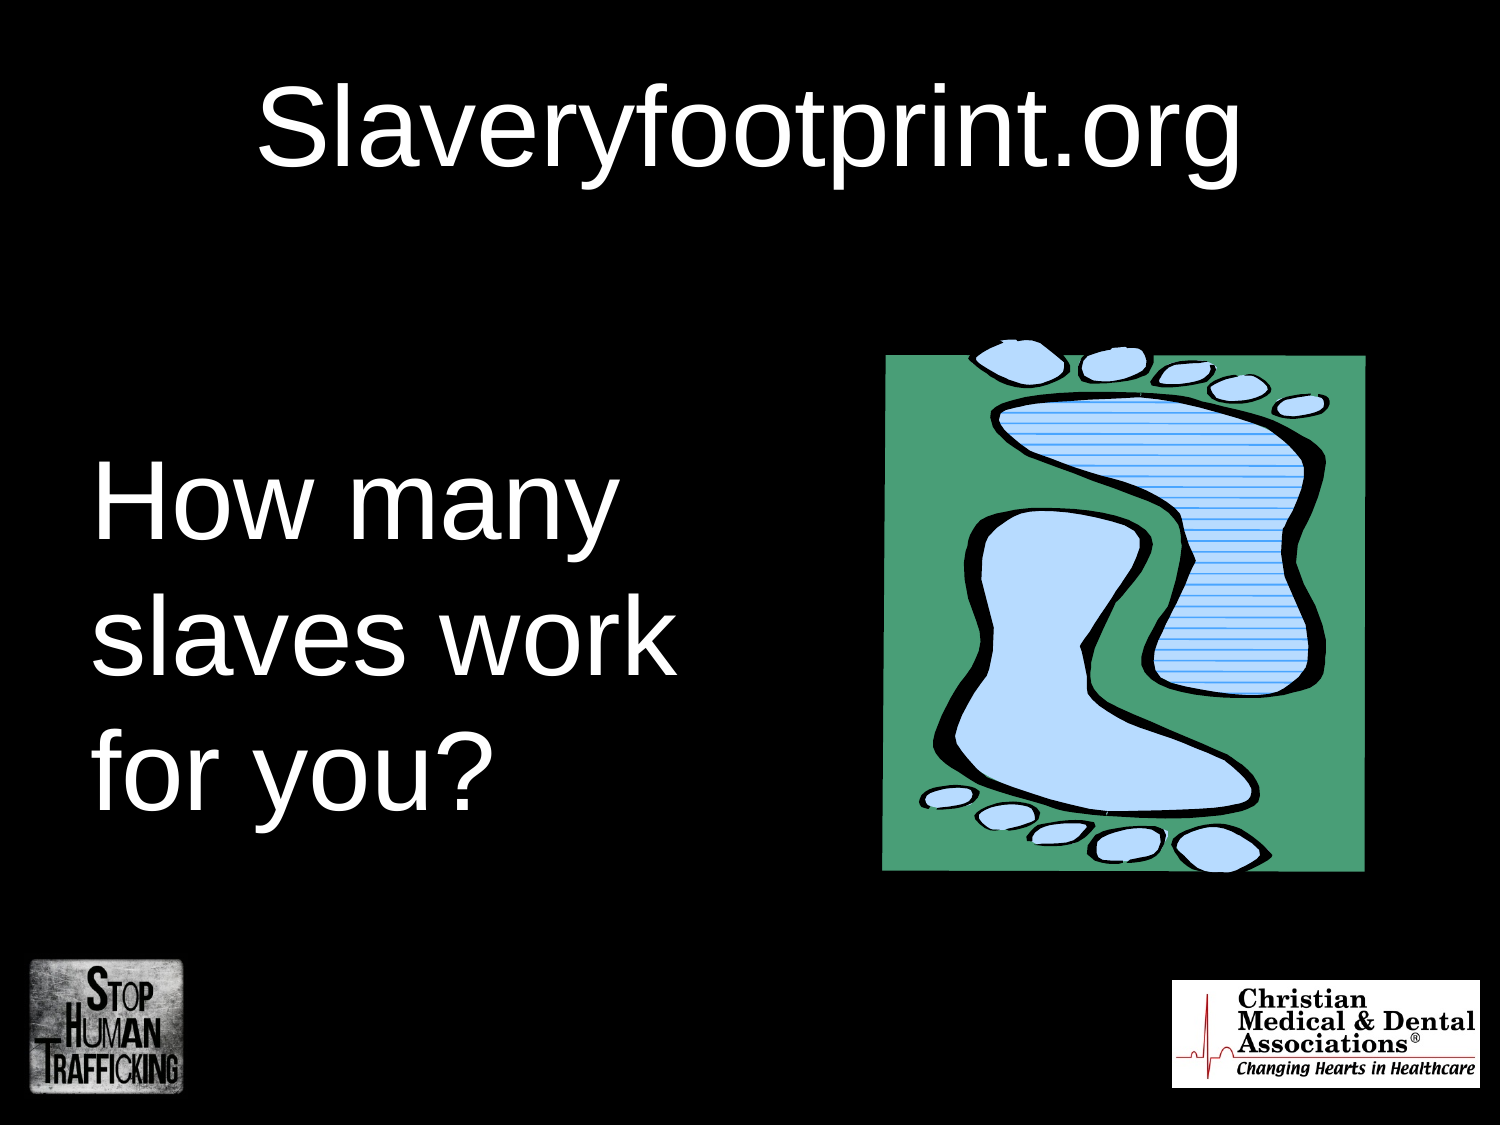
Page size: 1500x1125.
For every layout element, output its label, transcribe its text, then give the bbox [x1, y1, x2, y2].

list How many slaves work for you? [75, 262, 738, 1005]
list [874, 337, 1376, 876]
picture [24, 953, 188, 1099]
title Slaveryfootprint.org [75, 45, 1425, 288]
picture [1172, 980, 1480, 1088]
